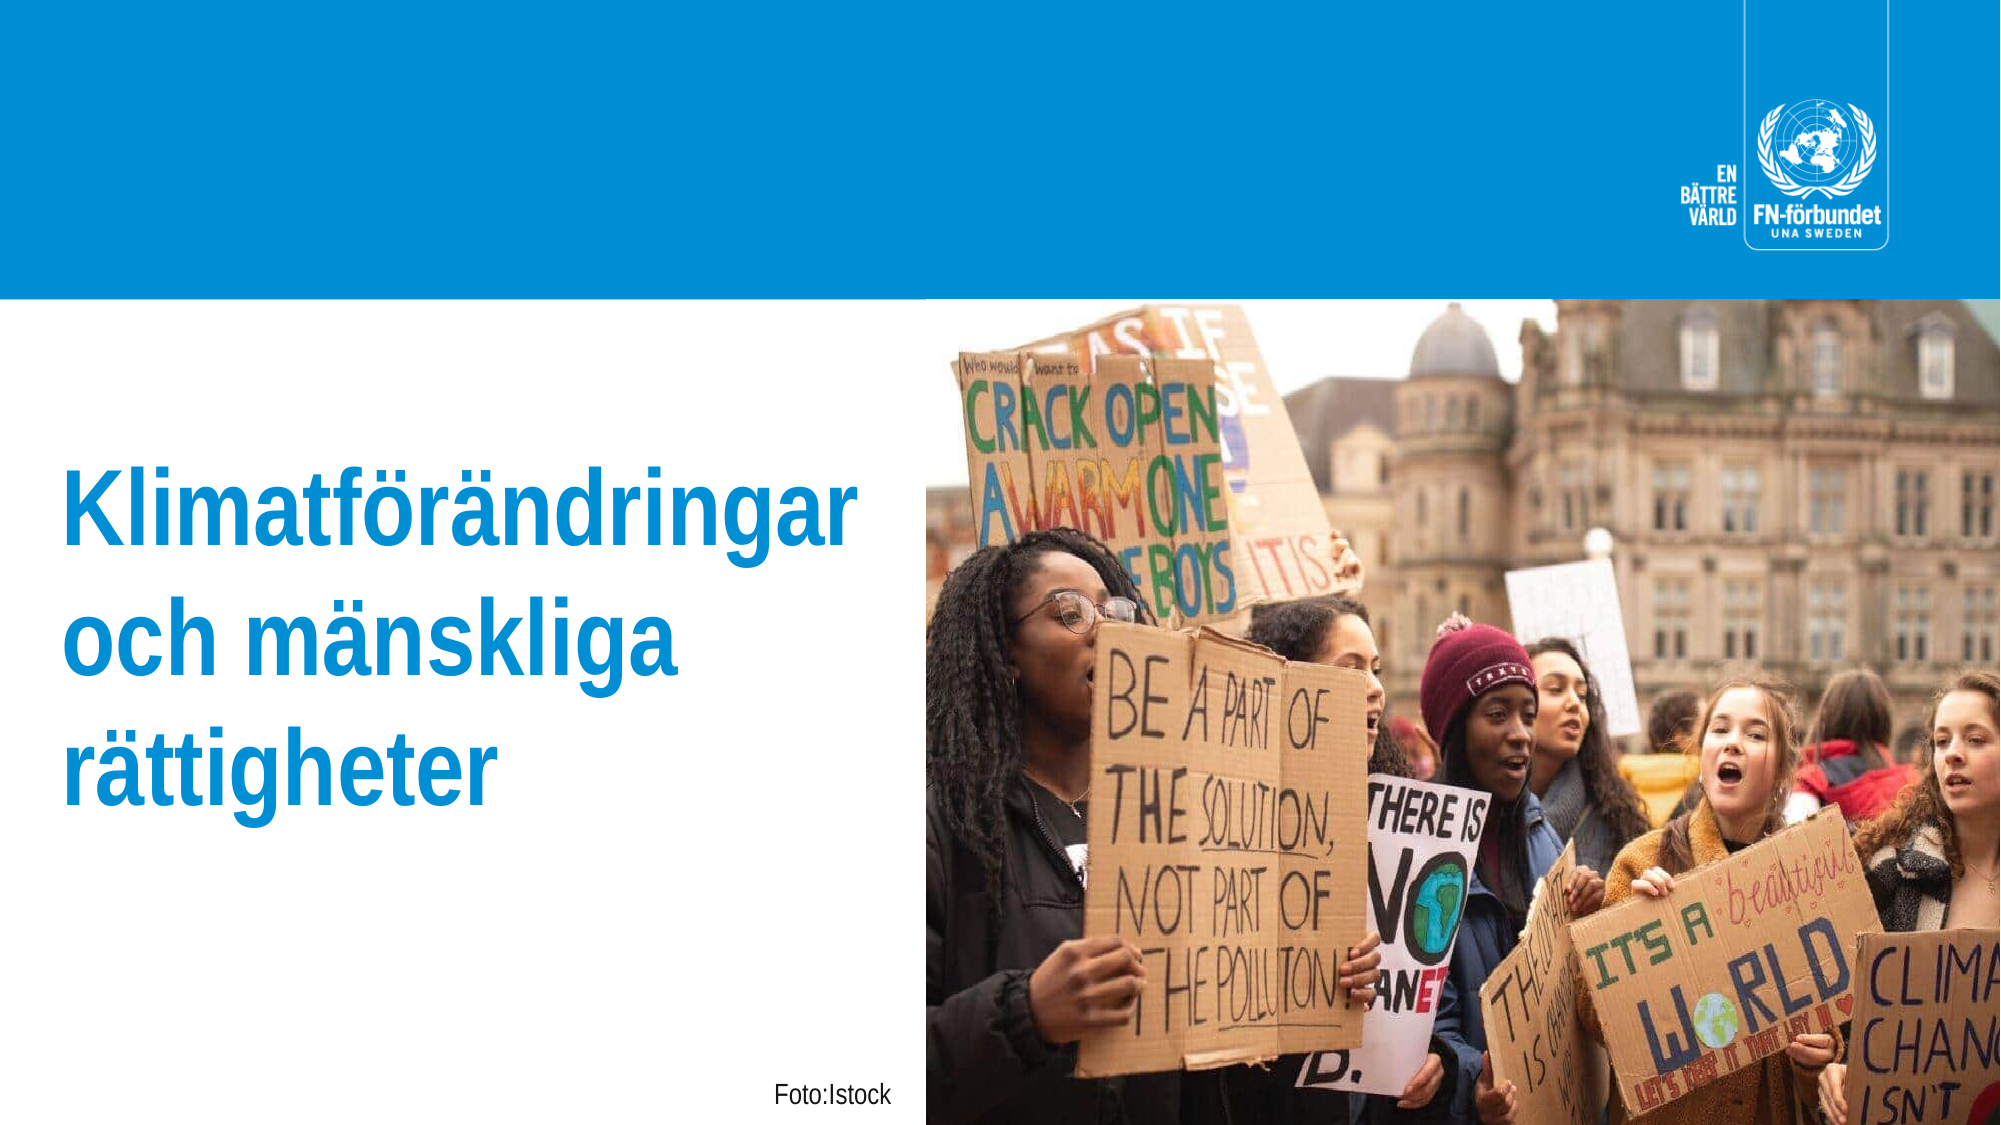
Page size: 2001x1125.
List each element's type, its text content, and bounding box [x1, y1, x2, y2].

list Klimatförändringar och mänskliga rättigheter [46, 429, 898, 843]
picture [1783, 230, 1789, 237]
picture [1710, 208, 1736, 225]
picture [1779, 109, 1846, 173]
picture [1690, 208, 1698, 225]
picture [0, 300, 2001, 1125]
picture [1815, 229, 1823, 237]
picture [1806, 229, 1811, 237]
text_box Foto:Istock [759, 1067, 920, 1118]
picture [1781, 204, 1881, 224]
picture [1792, 229, 1798, 237]
picture [1758, 105, 1876, 199]
picture [1836, 229, 1842, 237]
picture [1845, 229, 1851, 237]
picture [1772, 229, 1778, 237]
picture [1855, 229, 1861, 237]
picture [1718, 165, 1736, 182]
picture [1827, 229, 1832, 237]
picture [1682, 183, 1699, 204]
picture [1729, 186, 1736, 204]
picture [1755, 205, 1778, 224]
picture [1699, 186, 1726, 225]
